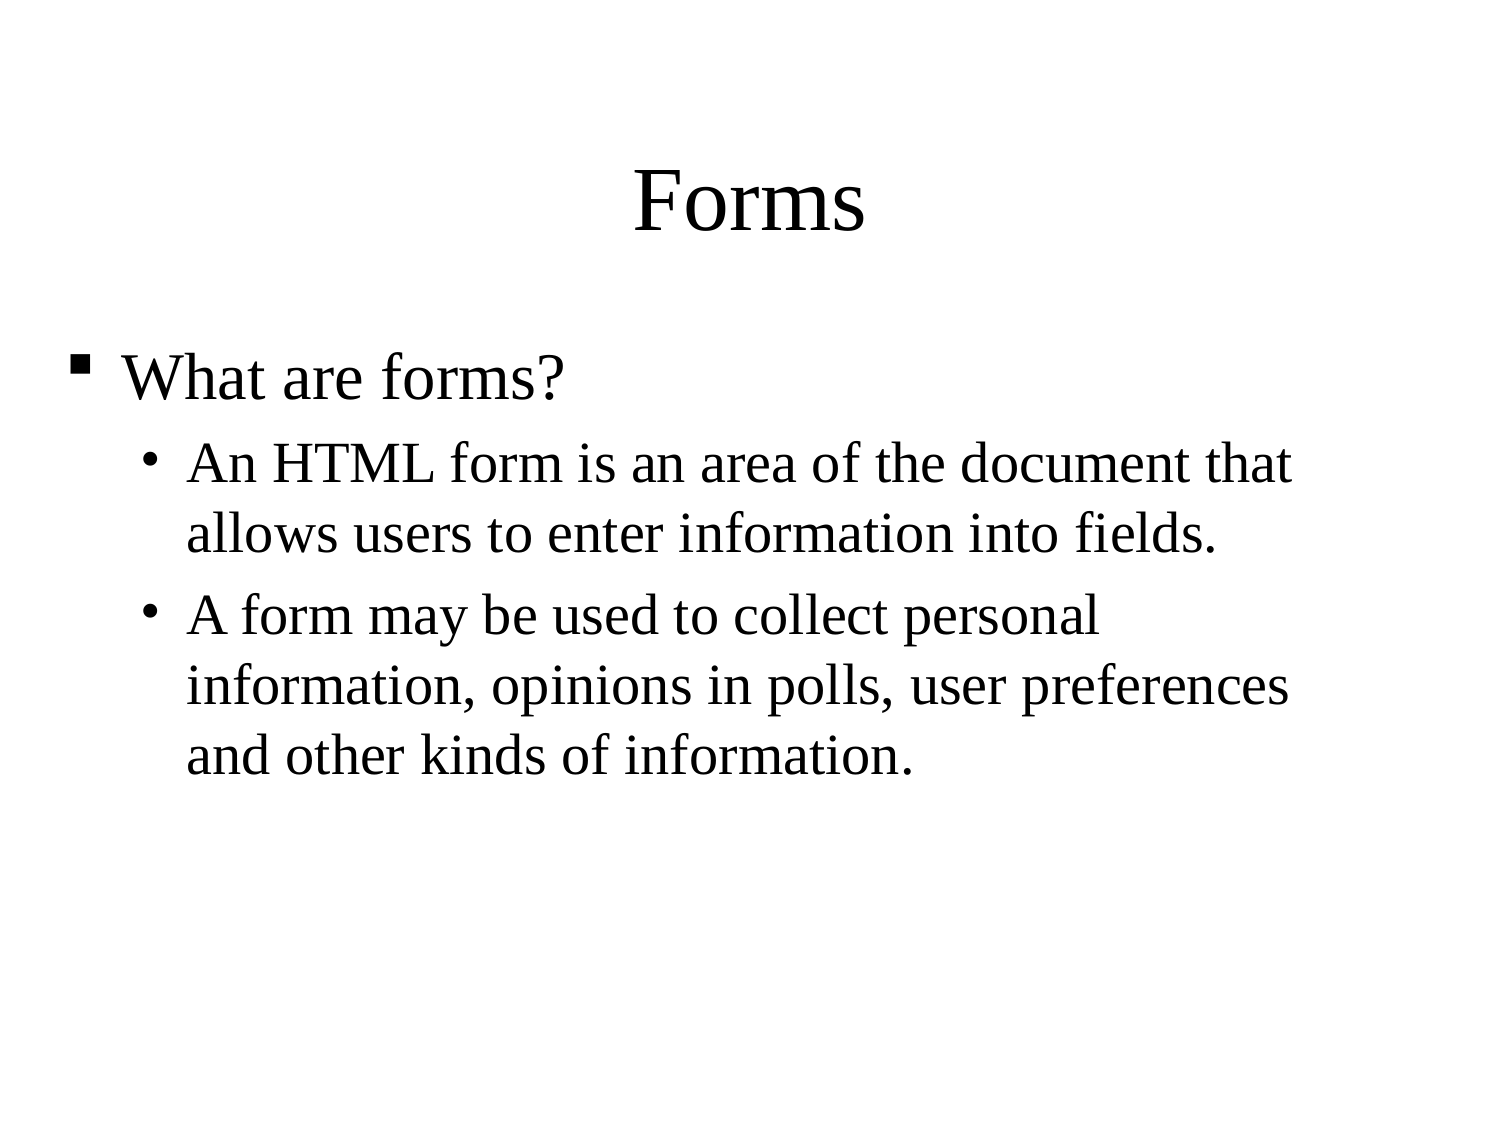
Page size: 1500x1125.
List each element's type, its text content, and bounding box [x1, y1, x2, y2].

list What are forms? An HTML form is an area of the document that allows users to enter information into fields. A form may be used to collect personal information, opinions in polls, user preferences and other kinds of information. [50, 324, 1325, 1000]
title Forms [112, 99, 1388, 288]
